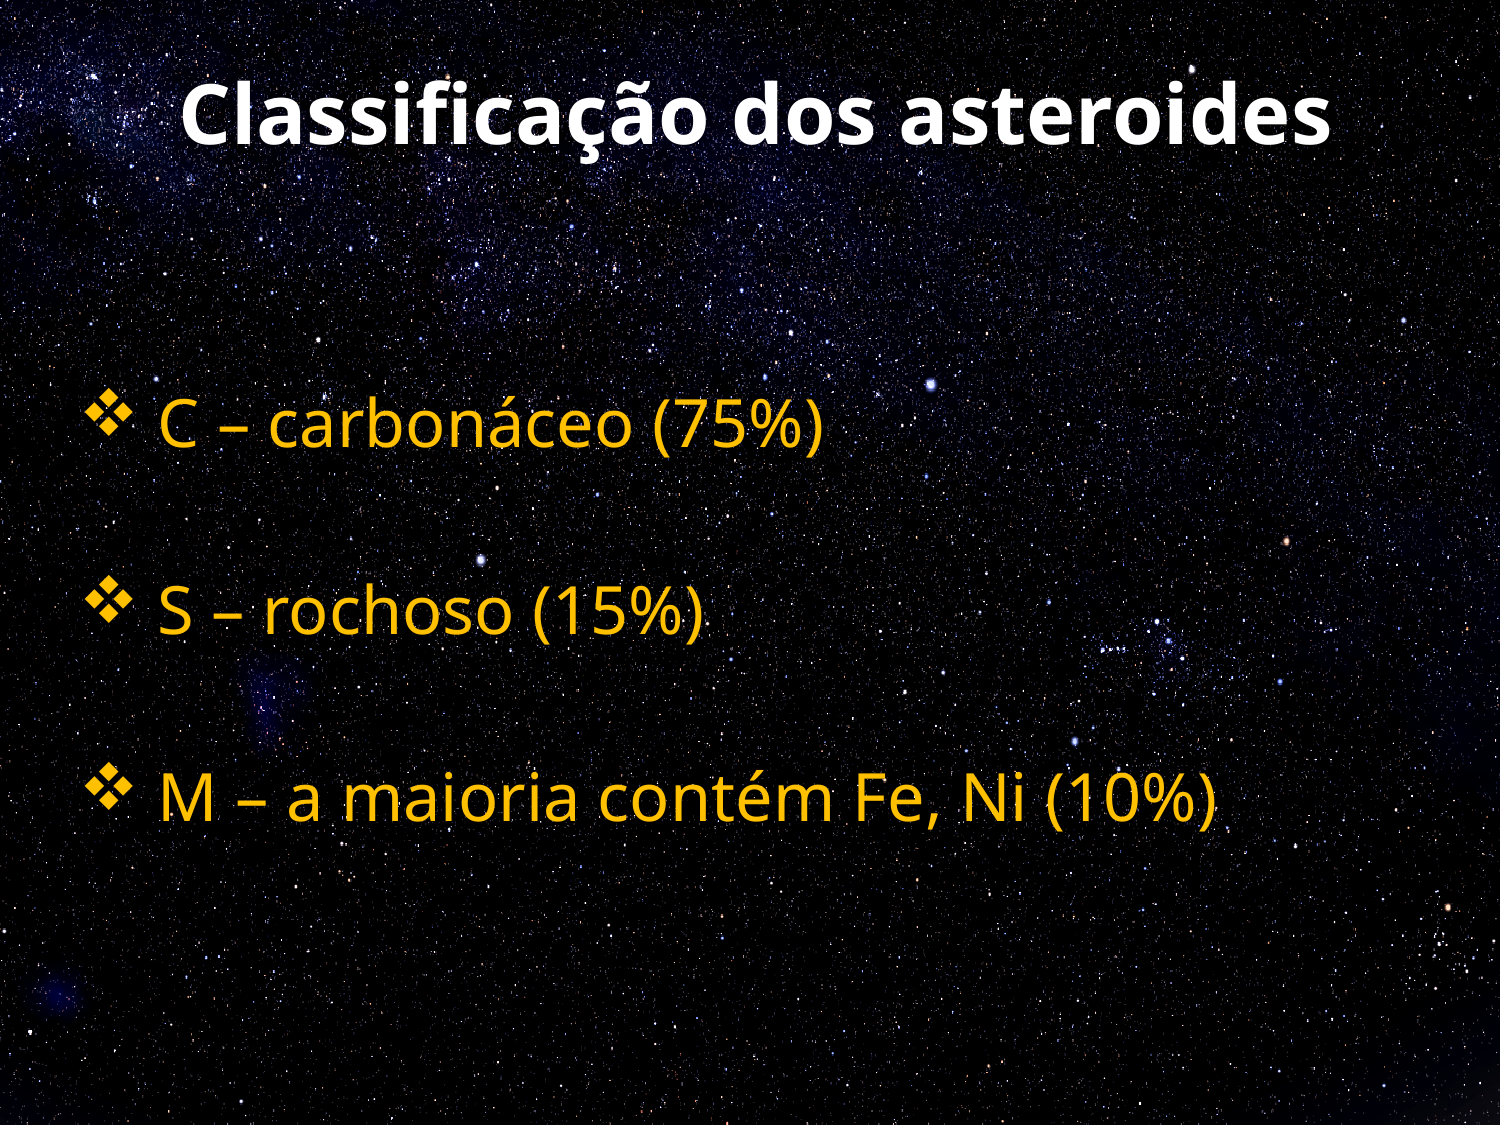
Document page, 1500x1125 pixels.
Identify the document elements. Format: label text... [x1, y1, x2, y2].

picture [0, 0, 1500, 1125]
text_box C – carbonáceo (75%) S – rochoso (15%) M – a maioria contém Fe, Ni (10%) [64, 373, 1424, 929]
text_box Classificação dos asteroides [5, 73, 1500, 149]
